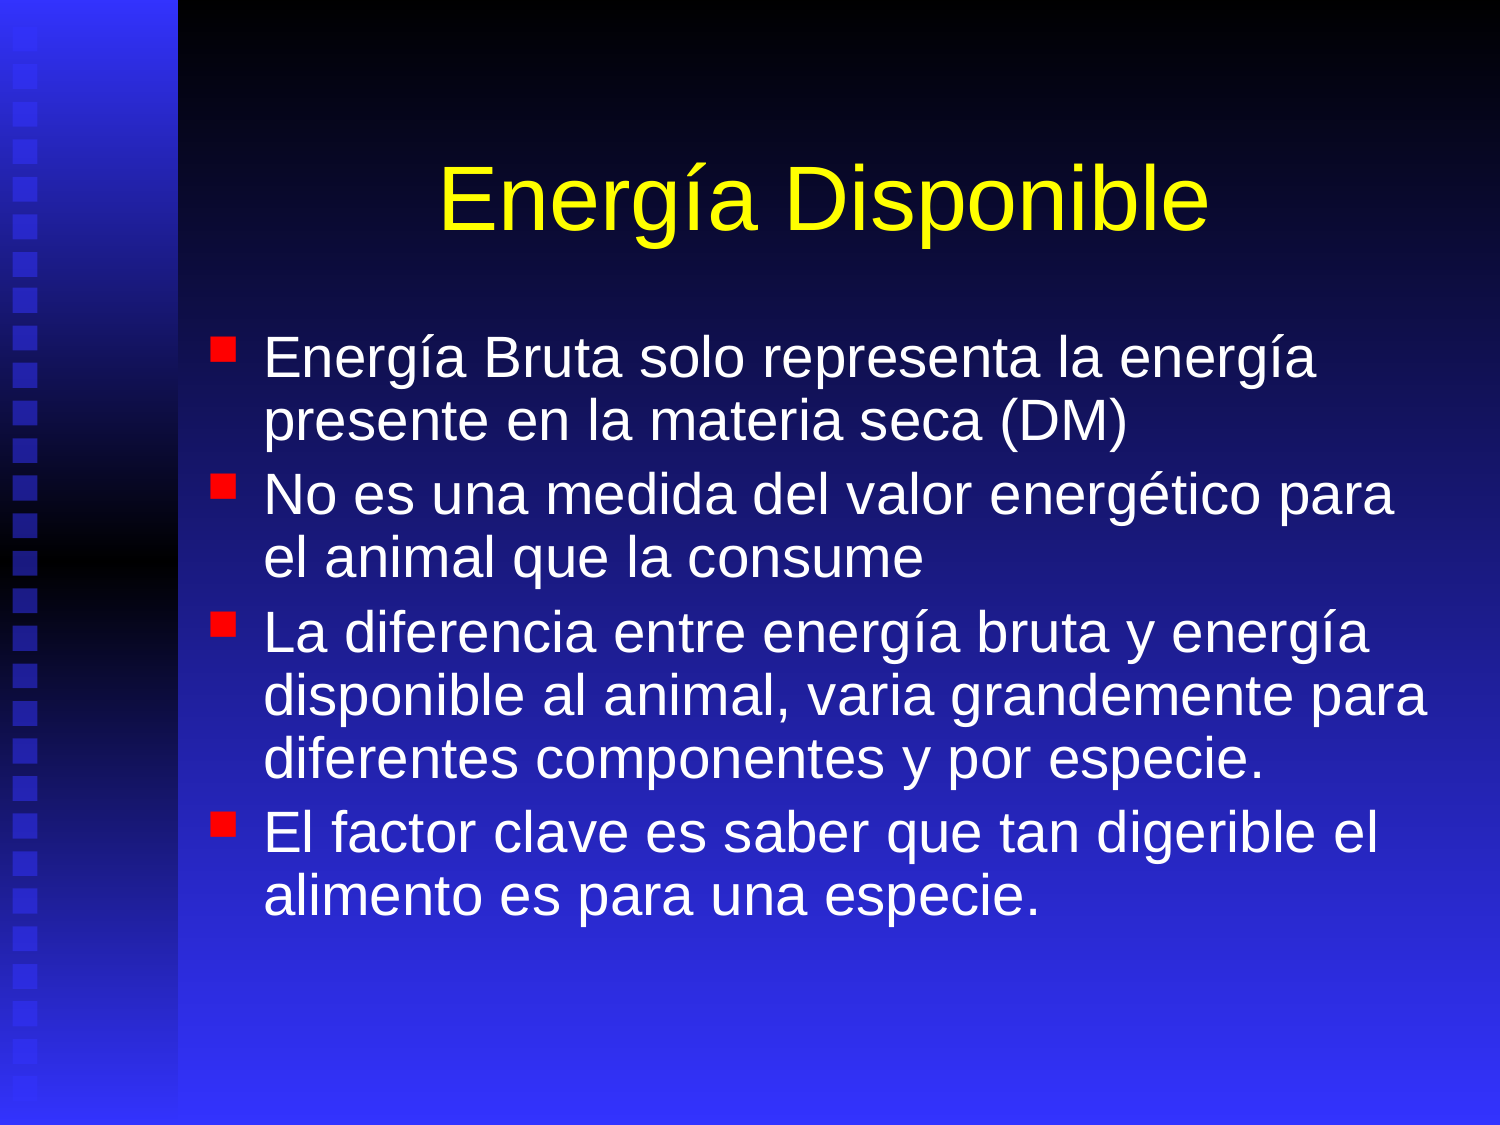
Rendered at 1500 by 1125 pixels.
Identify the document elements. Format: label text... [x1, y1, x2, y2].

title Energía Disponible [187, 99, 1463, 288]
list Energía Bruta solo representa la energía presente en la materia seca (DM) No es una medida del valor energético para el animal que la consume La diferencia entre energía bruta y energía disponible al animal, varia grandemente para diferentes componentes y por especie. El factor clave es saber que tan digerible el alimento es para una especie. [191, 318, 1468, 995]
